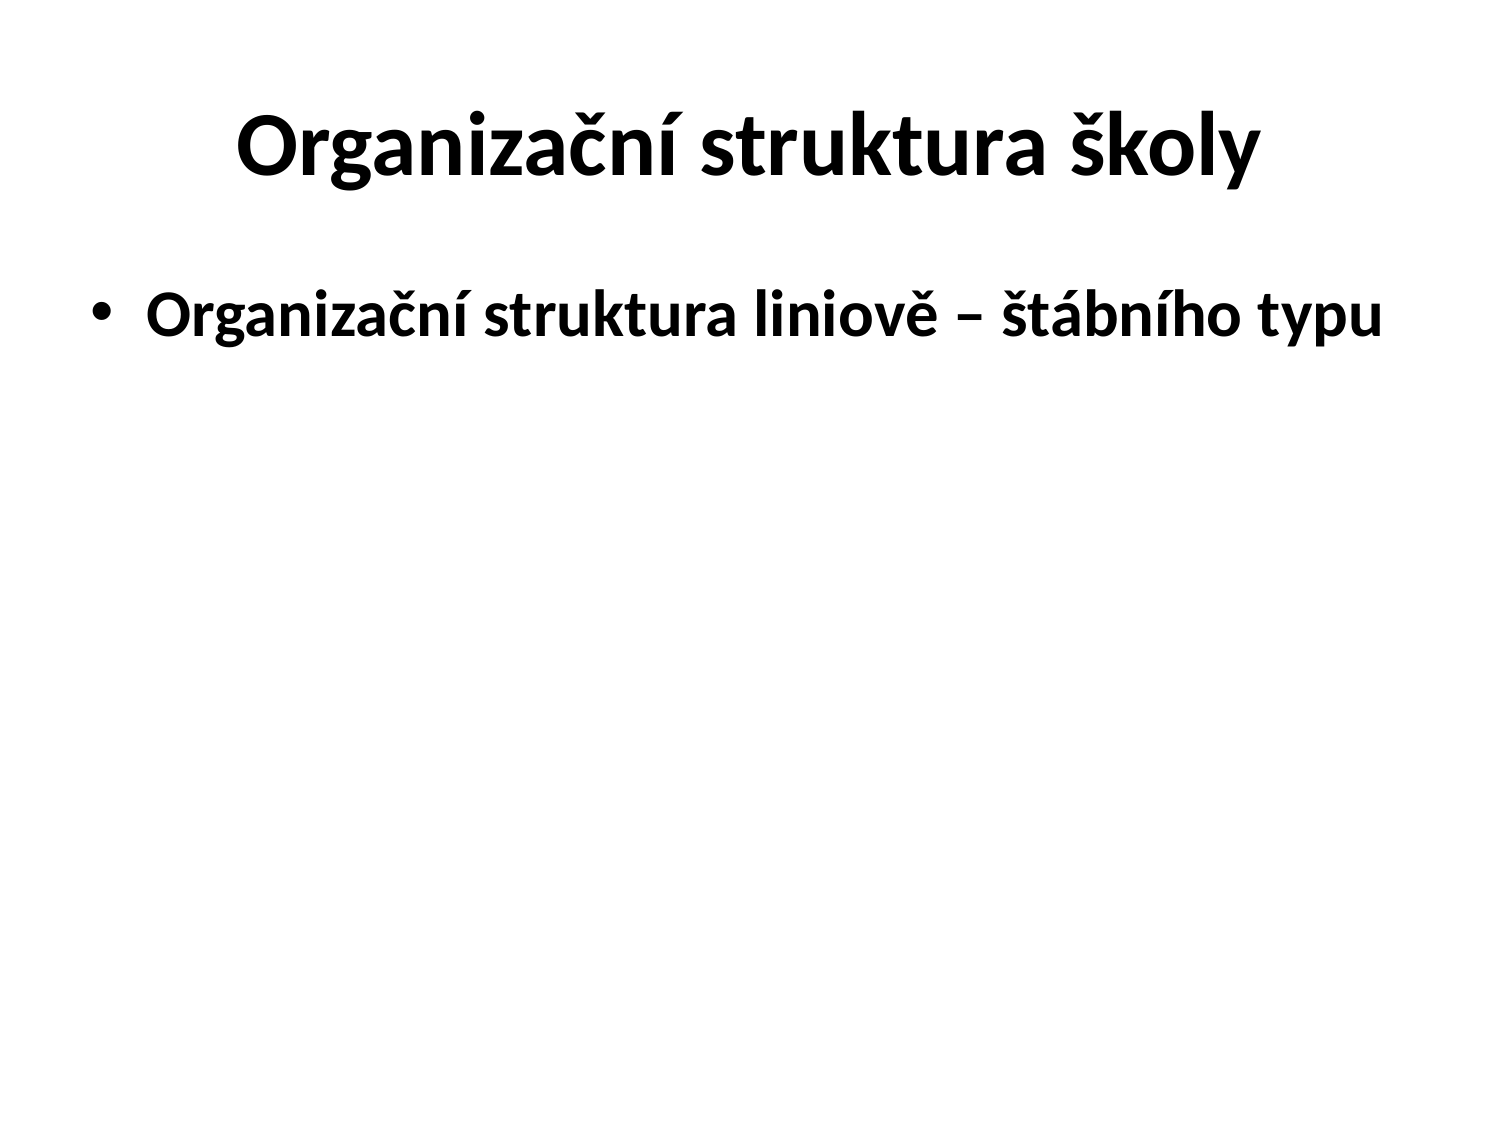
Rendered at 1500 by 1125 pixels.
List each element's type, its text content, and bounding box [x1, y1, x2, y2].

title Organizační struktura školy [75, 45, 1425, 233]
list Organizační struktura liniově – štábního typu [75, 262, 1425, 1005]
